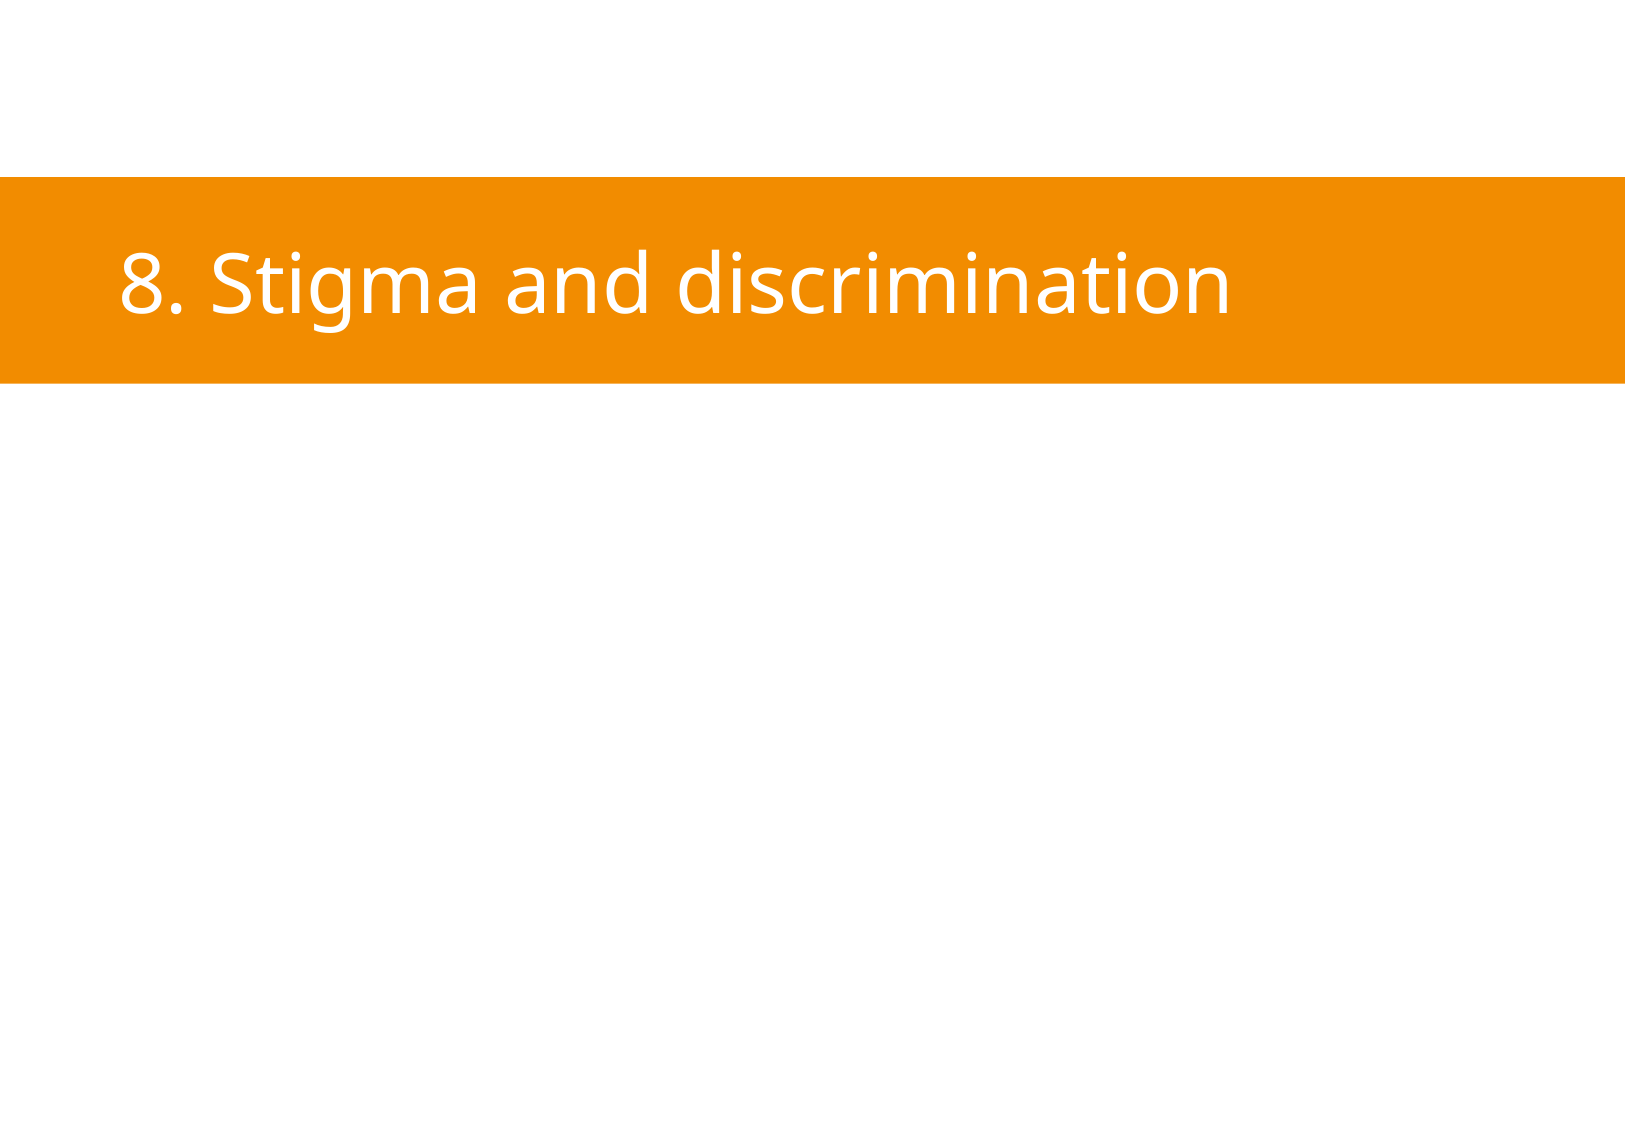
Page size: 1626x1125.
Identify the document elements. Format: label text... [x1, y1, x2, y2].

text_box 8. Stigma and discrimination [0, 176, 1625, 385]
